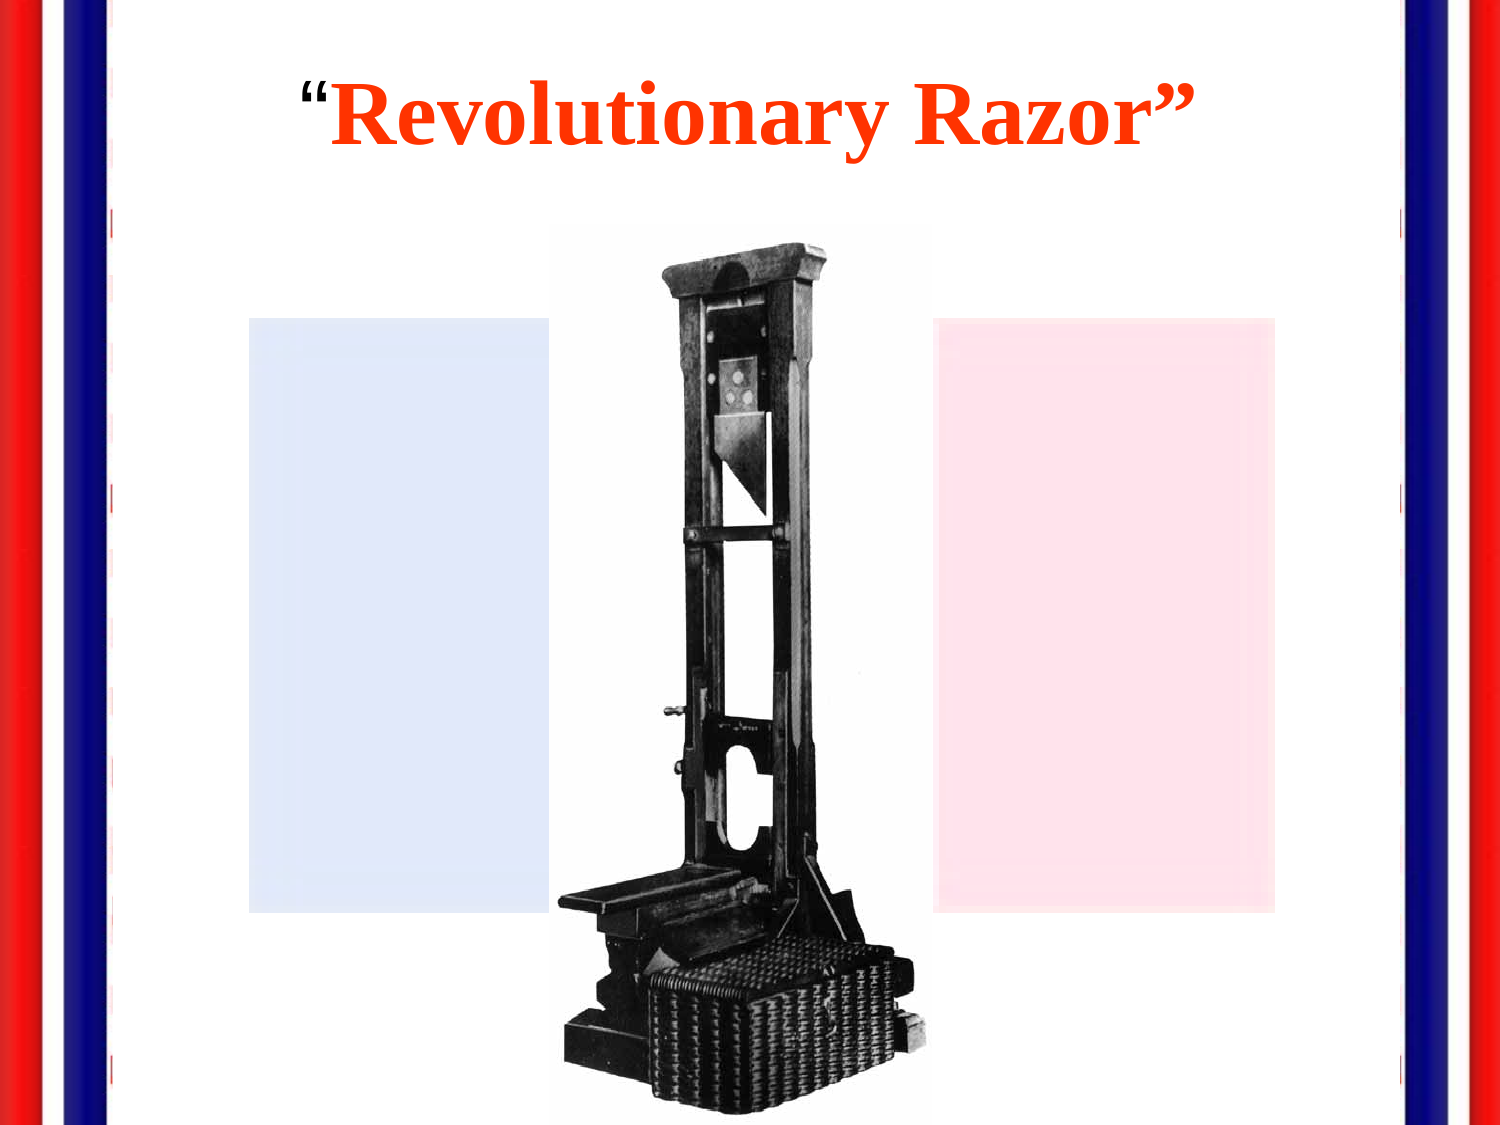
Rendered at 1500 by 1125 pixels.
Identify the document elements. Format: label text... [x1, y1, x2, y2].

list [549, 224, 932, 1125]
title “Revolutionary Razor” [75, 45, 1425, 233]
picture [1400, 0, 1500, 1125]
picture [0, 0, 113, 1125]
